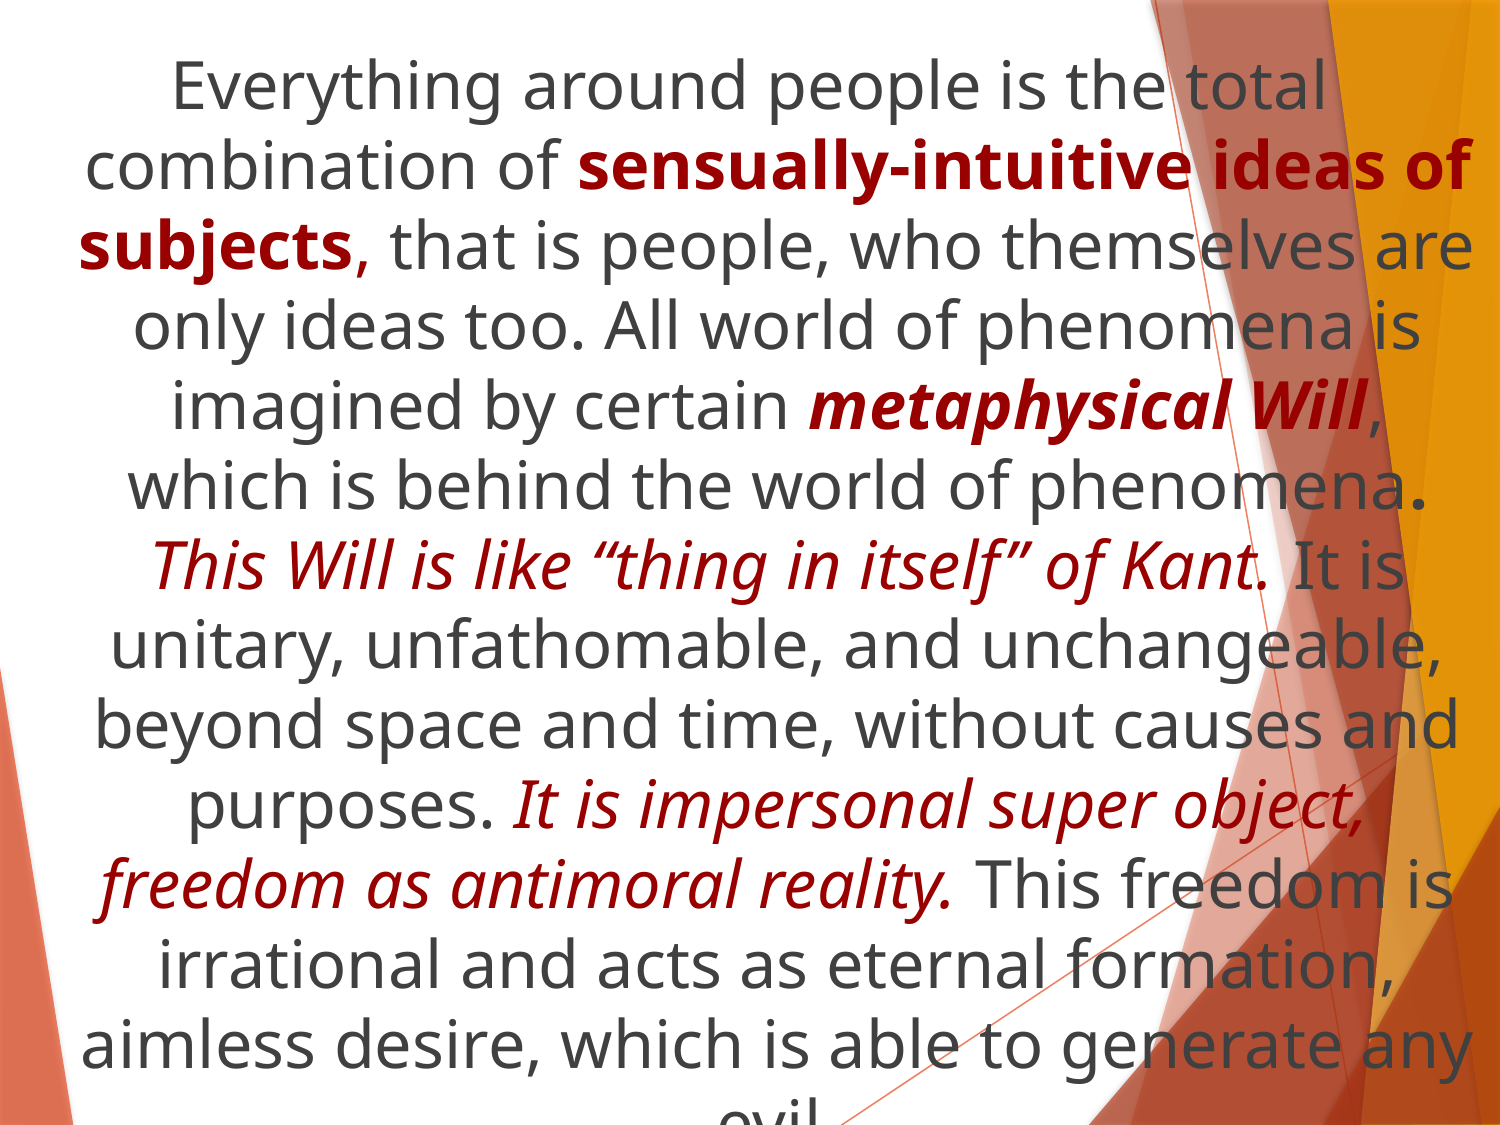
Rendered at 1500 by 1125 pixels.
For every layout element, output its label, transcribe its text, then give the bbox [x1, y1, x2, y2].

list Everything around people is the total combination of sensually-intuitive ideas of subjects, that is people, who themselves are only ideas too. All world of phenomena is imagined by certain metaphysical Will, which is behind the world of phenomena. This Will is like “thing in itself” of Kant. It is unitary, unfathomable, and unchangeable, beyond space and time, without causes and purposes. It is impersonal super object, freedom as antimoral reality. This freedom is irrational and acts as eternal formation, aimless desire, which is able to generate any evil. [0, 35, 1500, 1079]
